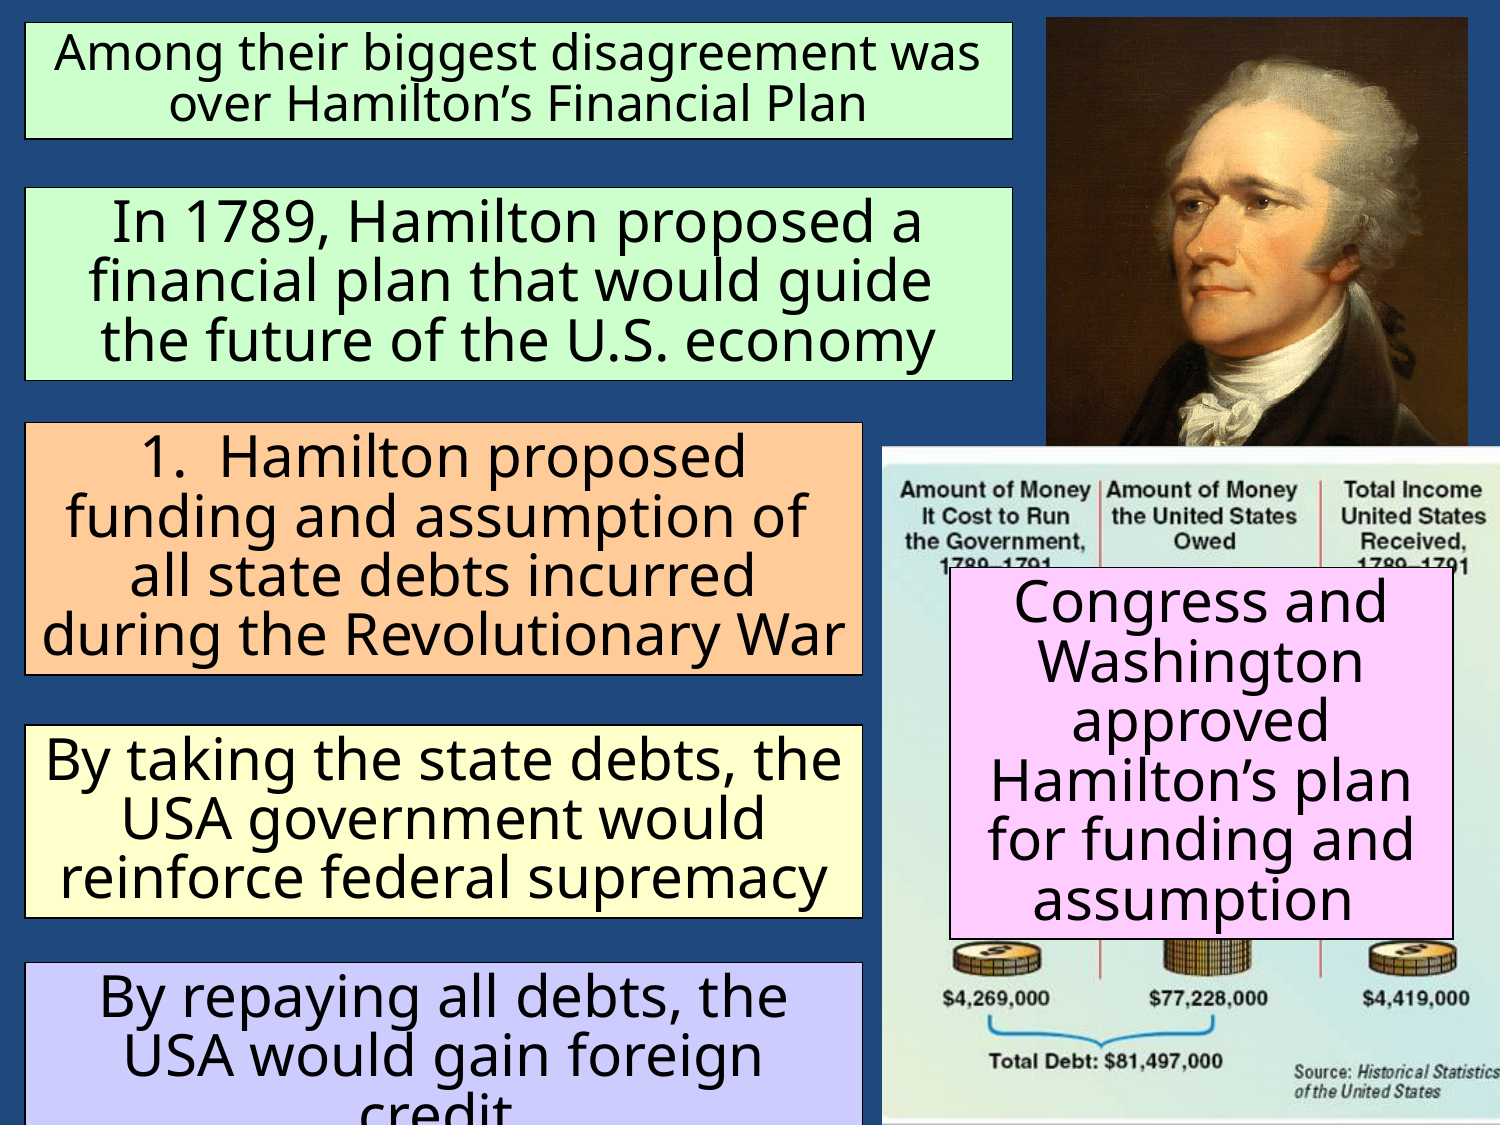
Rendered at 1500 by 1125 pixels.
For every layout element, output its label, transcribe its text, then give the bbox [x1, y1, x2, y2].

text_box By repaying all debts, the USA would gain foreign credit [24, 962, 863, 1125]
text_box By taking the state debts, the USA government would reinforce federal supremacy [24, 725, 863, 919]
text_box Among their biggest disagreement was over Hamilton’s Financial Plan [24, 22, 1013, 139]
picture [881, 17, 1500, 1125]
text_box In 1789, Hamilton proposed a financial plan that would guide the future of the U.S. economy [24, 187, 1013, 381]
text_box 1. Hamilton proposed funding and assumption of all state debts incurred during the Revolutionary War [24, 422, 863, 676]
